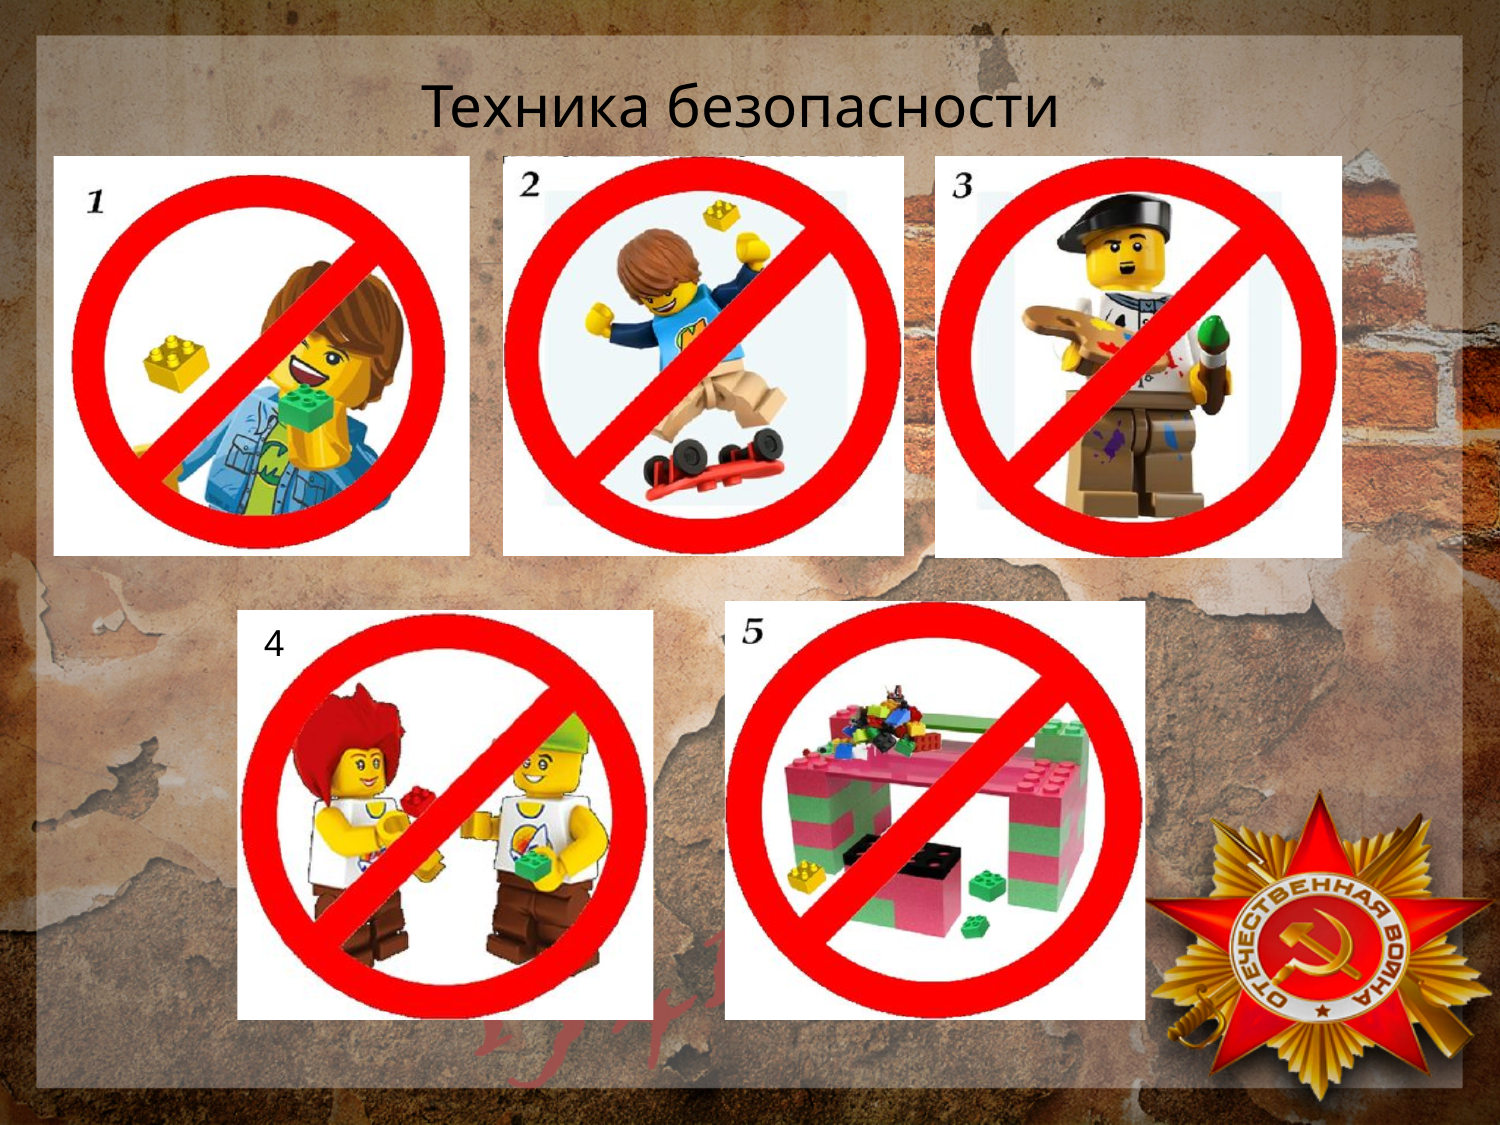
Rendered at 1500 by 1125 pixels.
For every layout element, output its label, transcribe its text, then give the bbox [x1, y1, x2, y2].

title Техника безопасности [94, 0, 1388, 218]
picture [0, 0, 1500, 1125]
